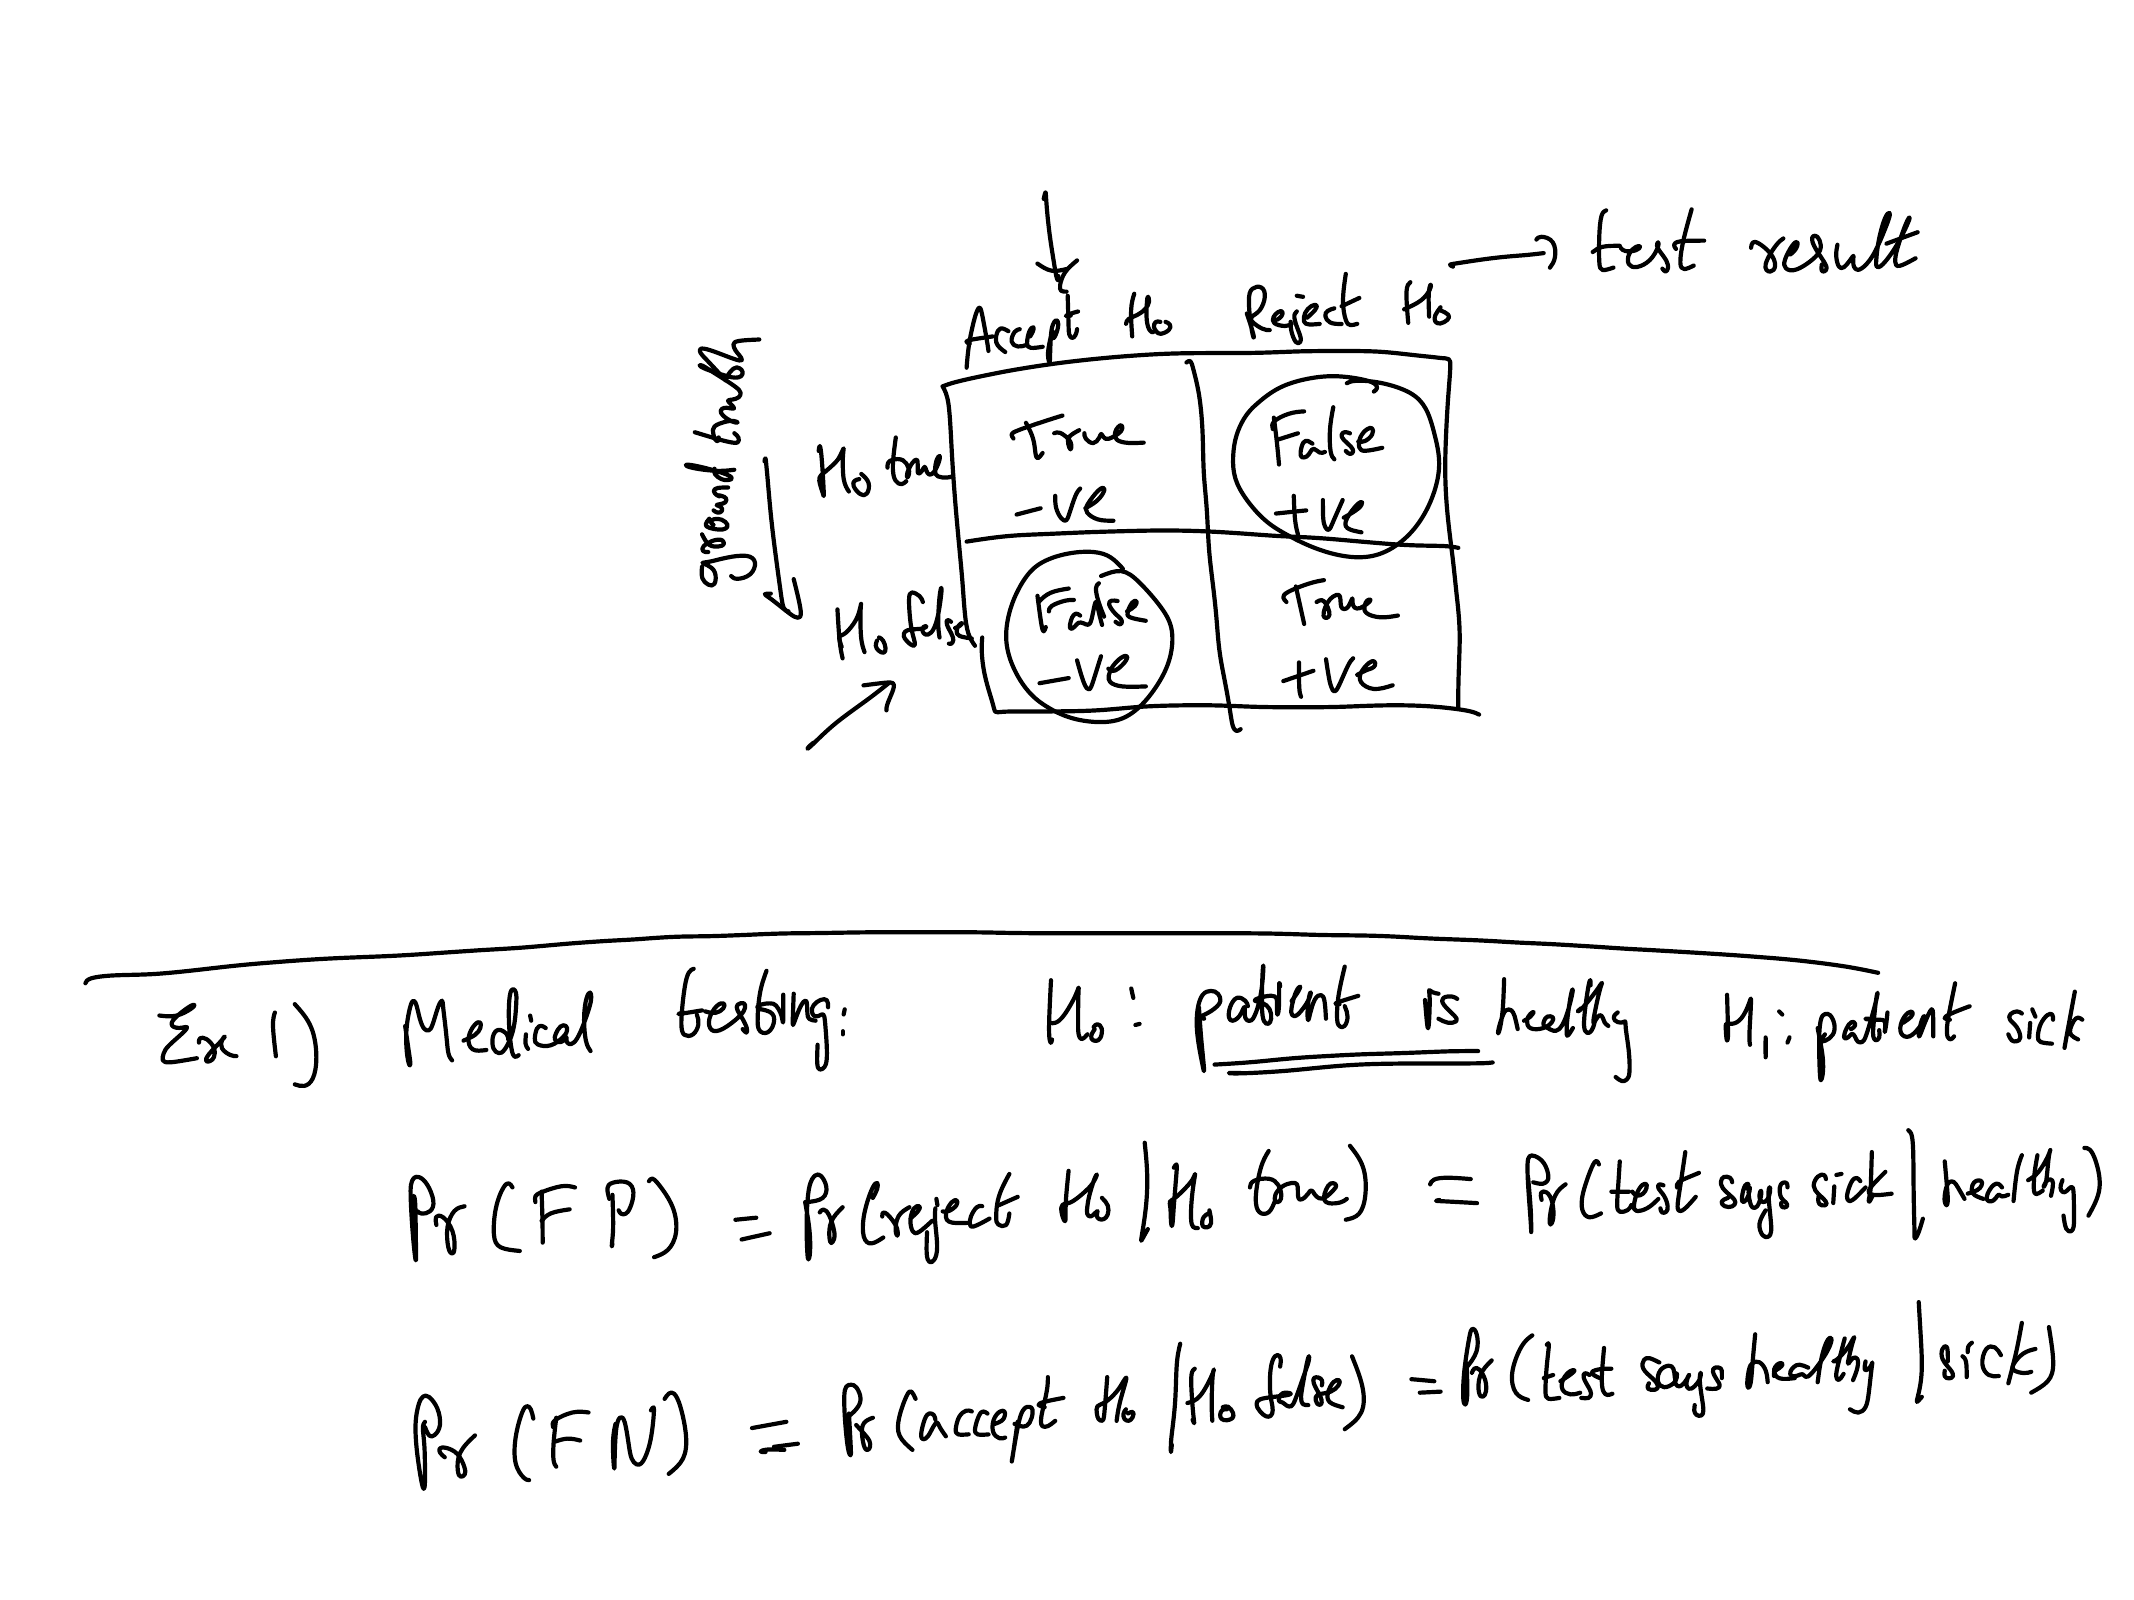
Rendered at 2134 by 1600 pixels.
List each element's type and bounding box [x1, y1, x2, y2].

text_box [85, 192, 2100, 1490]
